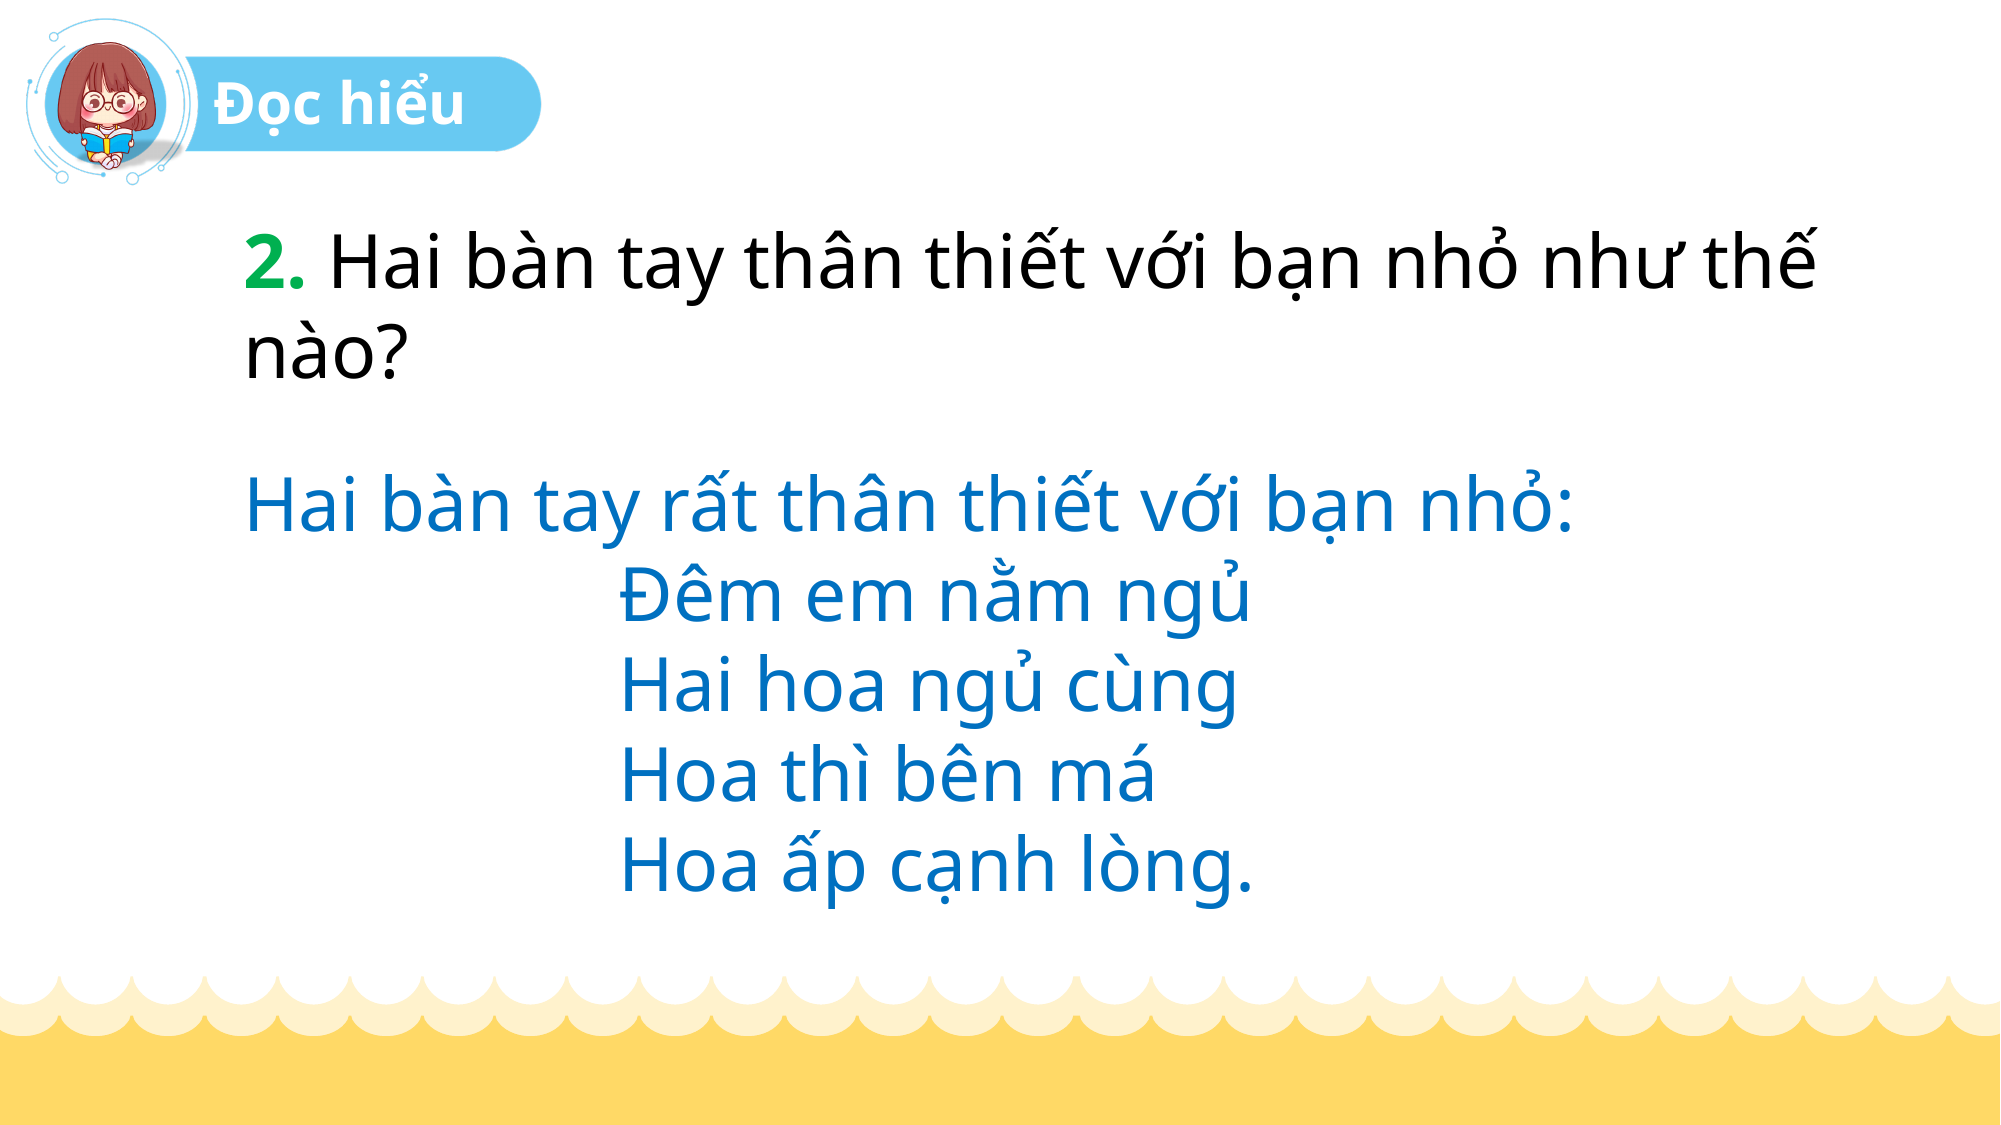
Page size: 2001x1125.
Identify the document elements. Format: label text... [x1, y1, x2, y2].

text_box 2. Hai bàn tay thân thiết với bạn nhỏ như thế nào? [228, 205, 1894, 401]
text_box Hai bàn tay rất thân thiết với bạn nhỏ: Đêm em nằm ngủ Hai hoa ngủ cùng Hoa thì bên má Hoa ấp cạnh lòng. [228, 449, 1904, 915]
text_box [0, 0, 550, 194]
